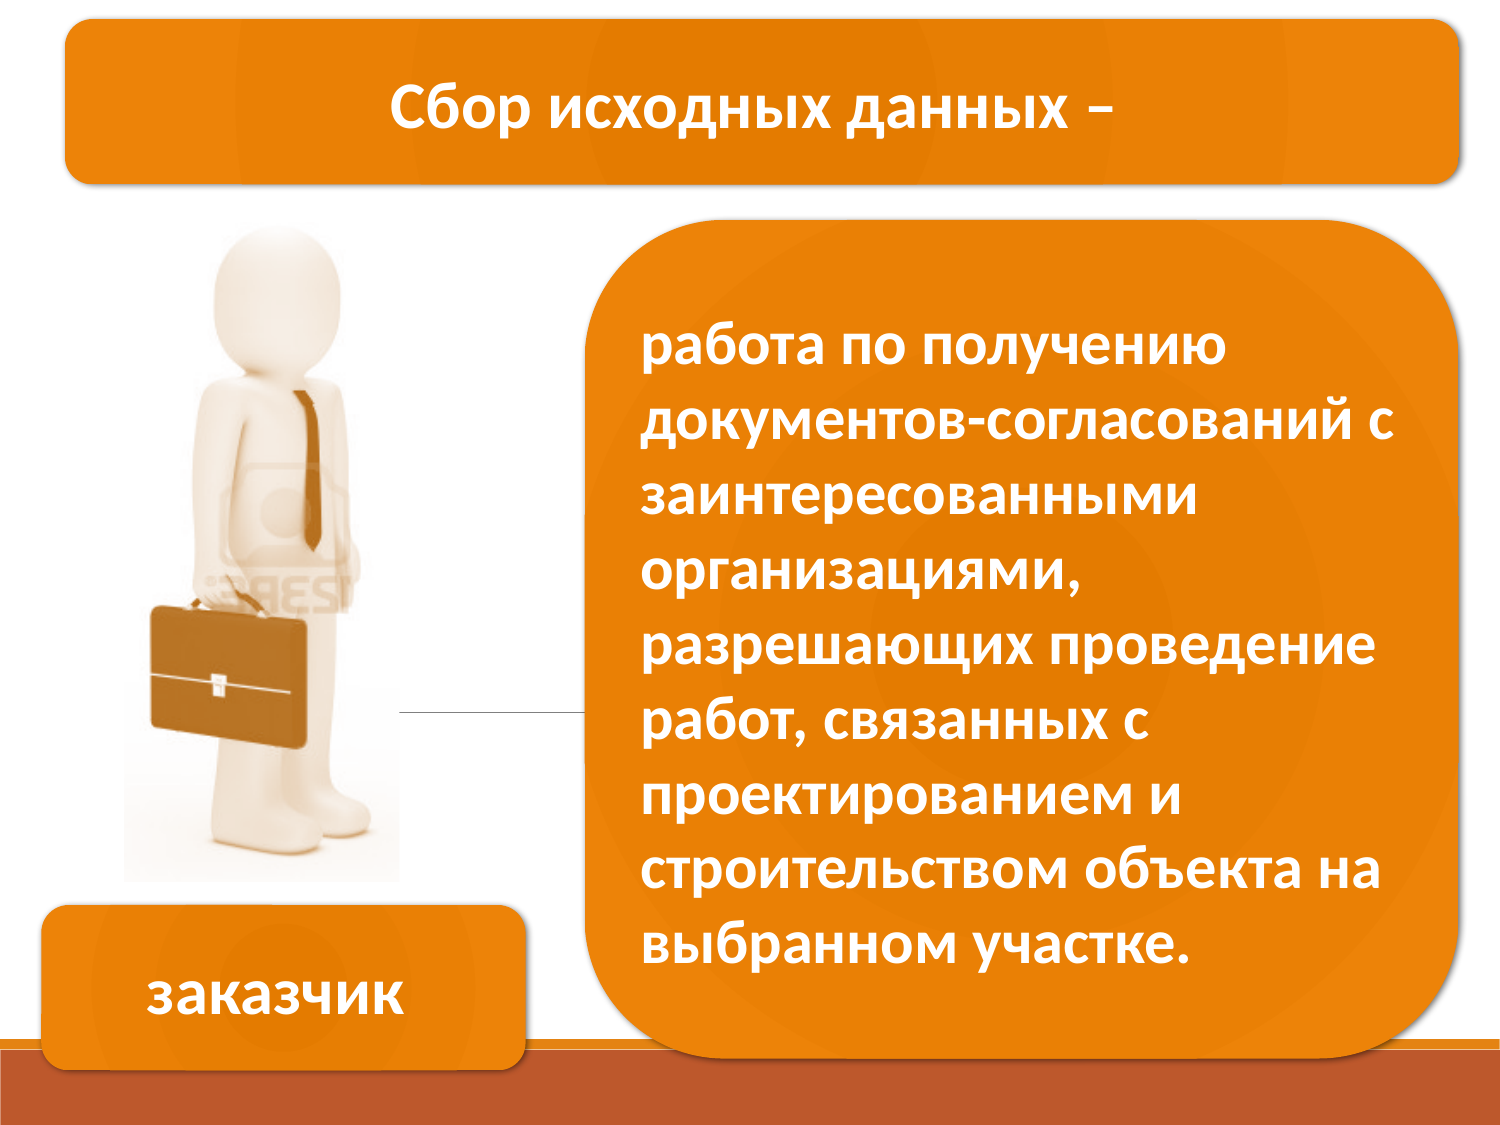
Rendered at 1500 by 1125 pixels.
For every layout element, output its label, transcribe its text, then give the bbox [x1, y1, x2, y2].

text_box работа по получению документов-согласований с заинтересованными организациями, разрешающих проведение работ, связанных с проектированием и строительством объекта на выбранном участке. [584, 219, 1459, 1059]
text_box заказчик [41, 904, 526, 1071]
picture [123, 222, 400, 882]
text_box Сбор исходных данных – [64, 19, 1459, 185]
